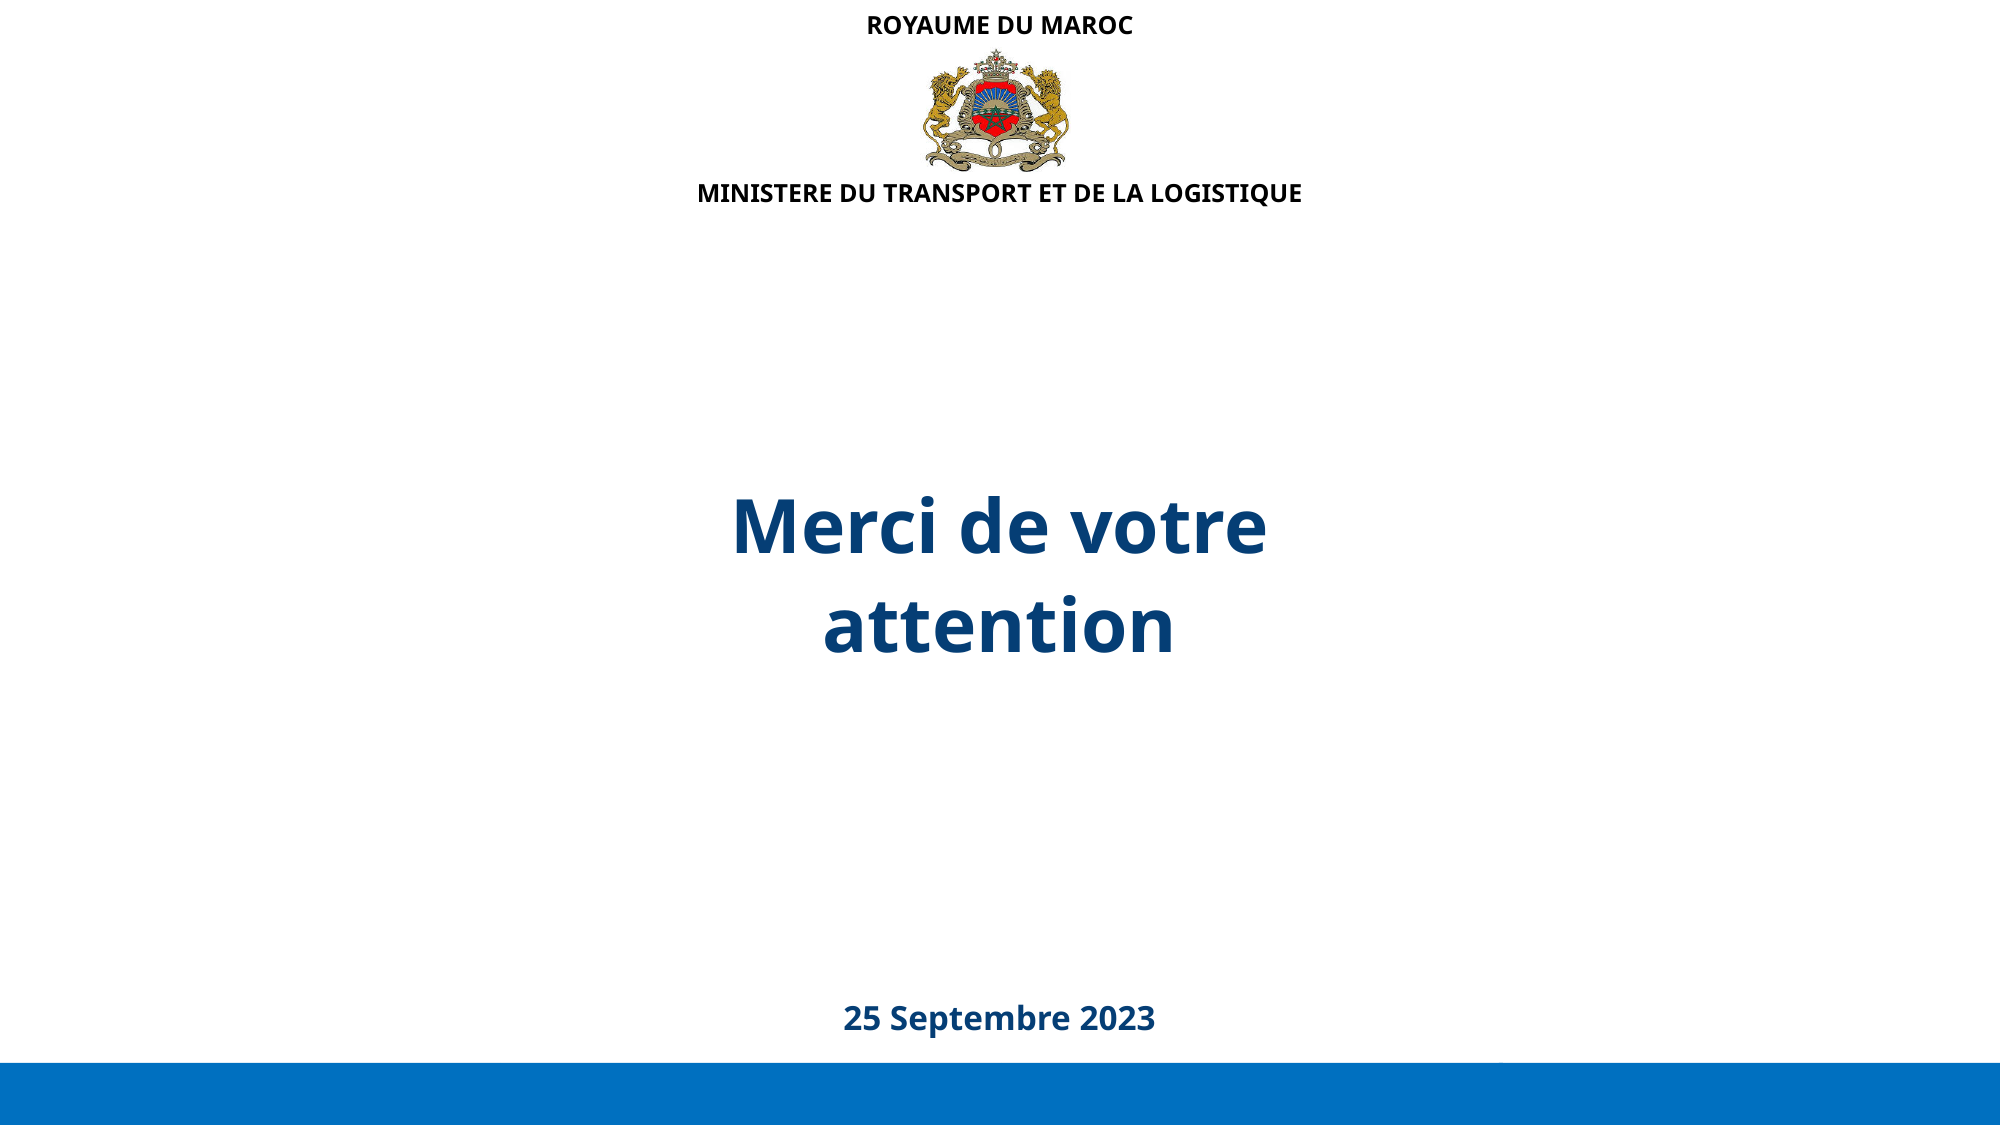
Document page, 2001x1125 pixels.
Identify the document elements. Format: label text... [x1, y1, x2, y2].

picture [920, 47, 1071, 174]
text_box Merci de votre attention [540, 462, 1460, 524]
text_box ROYAUME DU MAROC MINISTERE DU TRANSPORT ET DE LA LOGISTIQUE [0, 2, 2000, 282]
text_box 25 Septembre 2023 [500, 976, 1499, 1064]
